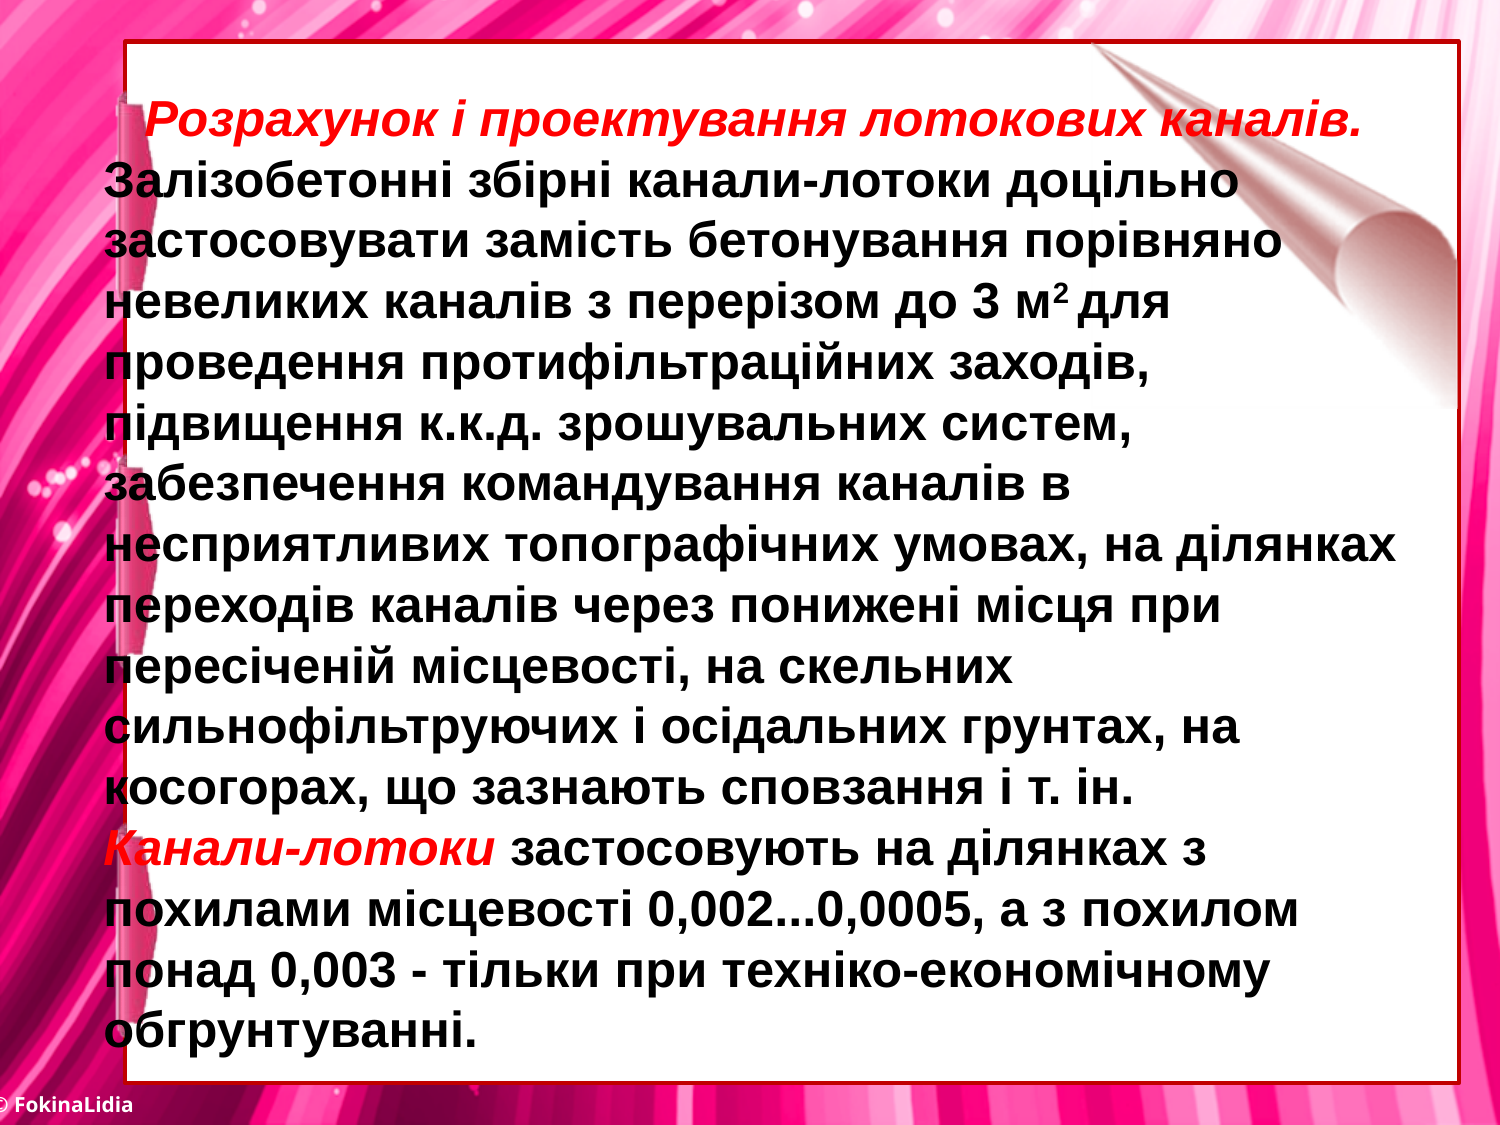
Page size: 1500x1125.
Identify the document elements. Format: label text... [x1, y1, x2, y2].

picture [0, 0, 1500, 1125]
picture [0, 1098, 6, 1111]
subtitle Розрахунок і проектування лотокових каналів. Залізобетонні збірні канали-лотоки доцільно застосовувати за­мість бетонування порівняно невеликих каналів з перерізом до 3 м2 для проведення протифільтраційних заходів, підвищення к.к.д. зрошувальних систем, забезпечення командування каналів в несприятливих топографічних умовах, на ділянках переходів каналів через понижені місця при пересіченій місцевості, на скельних сильнофільтруючих і осідальних грунтах, на косогорах, що зазнають сповзання і т. ін. Канали-лотоки застосовують на ділянках з похилами місцевос­ті 0,002...0,0005, а з похилом понад 0,003 - тільки при техніко-економічному обгрунтуванні. [88, 78, 1436, 1083]
